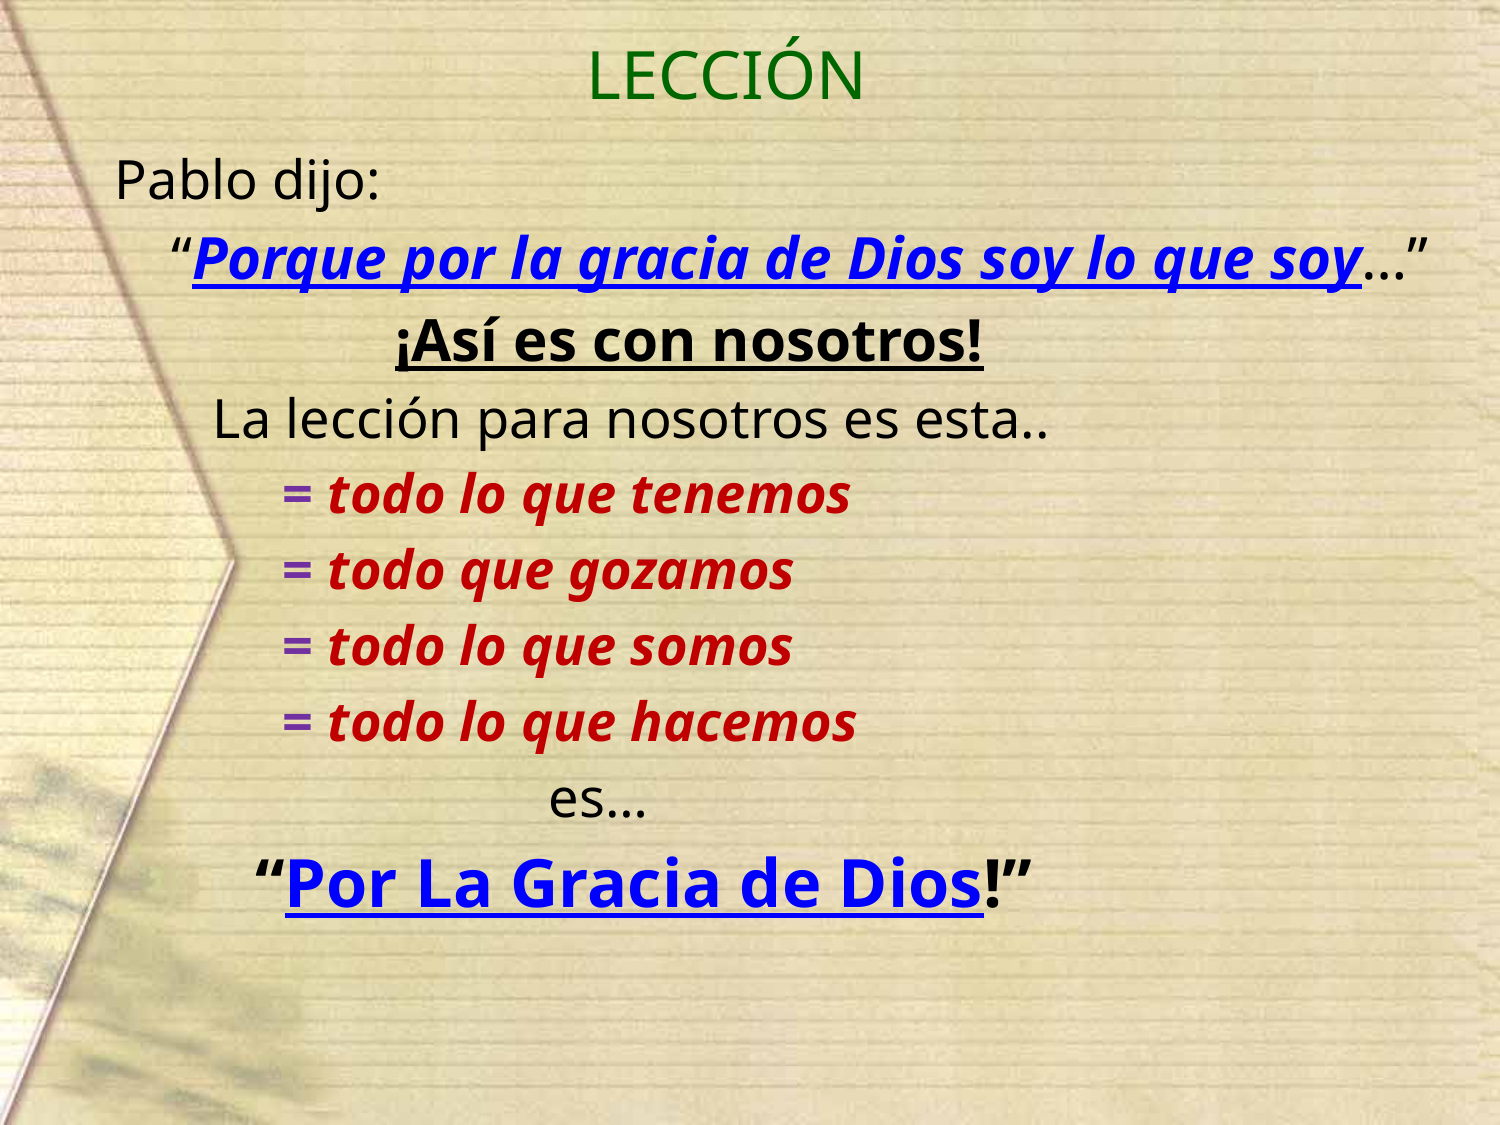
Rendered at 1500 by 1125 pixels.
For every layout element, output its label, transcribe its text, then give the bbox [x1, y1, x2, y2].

text_box LECCIÓN [525, 24, 930, 120]
picture [0, 0, 1500, 1125]
list Pablo dijo: “Porque por la gracia de Dios soy lo que soy…” ¡Así es con nosotros! La lección para nosotros es esta.. = todo lo que tenemos = todo que gozamos = todo lo que somos = todo lo que hacemos es… “Por La Gracia de Dios!” [99, 137, 1451, 1101]
